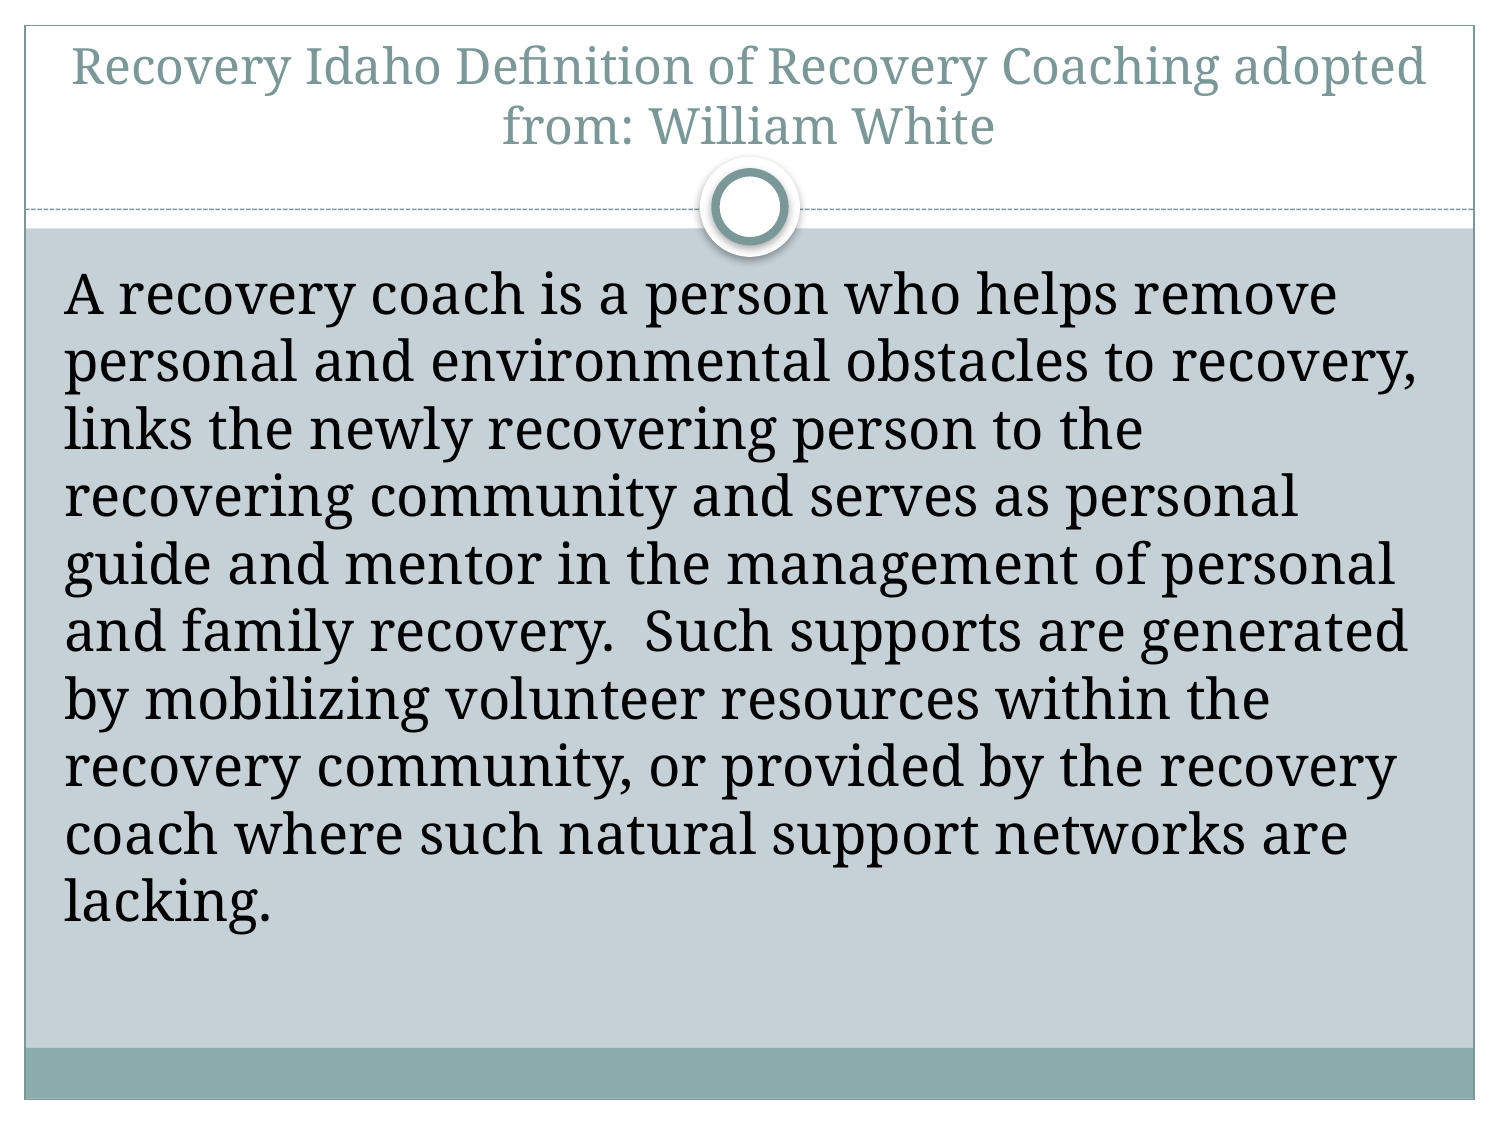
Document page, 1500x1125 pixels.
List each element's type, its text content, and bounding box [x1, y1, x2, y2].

list A recovery coach is a person who helps remove personal and environmental obstacles to recovery, links the newly recovering person to the recovering community and serves as personal guide and mentor in the management of personal and family recovery. Such supports are generated by mobilizing volunteer resources within the recovery community, or provided by the recovery coach where such natural support networks are lacking. [49, 250, 1445, 1001]
title Recovery Idaho Definition of Recovery Coaching adopted from: William White [49, 37, 1450, 162]
